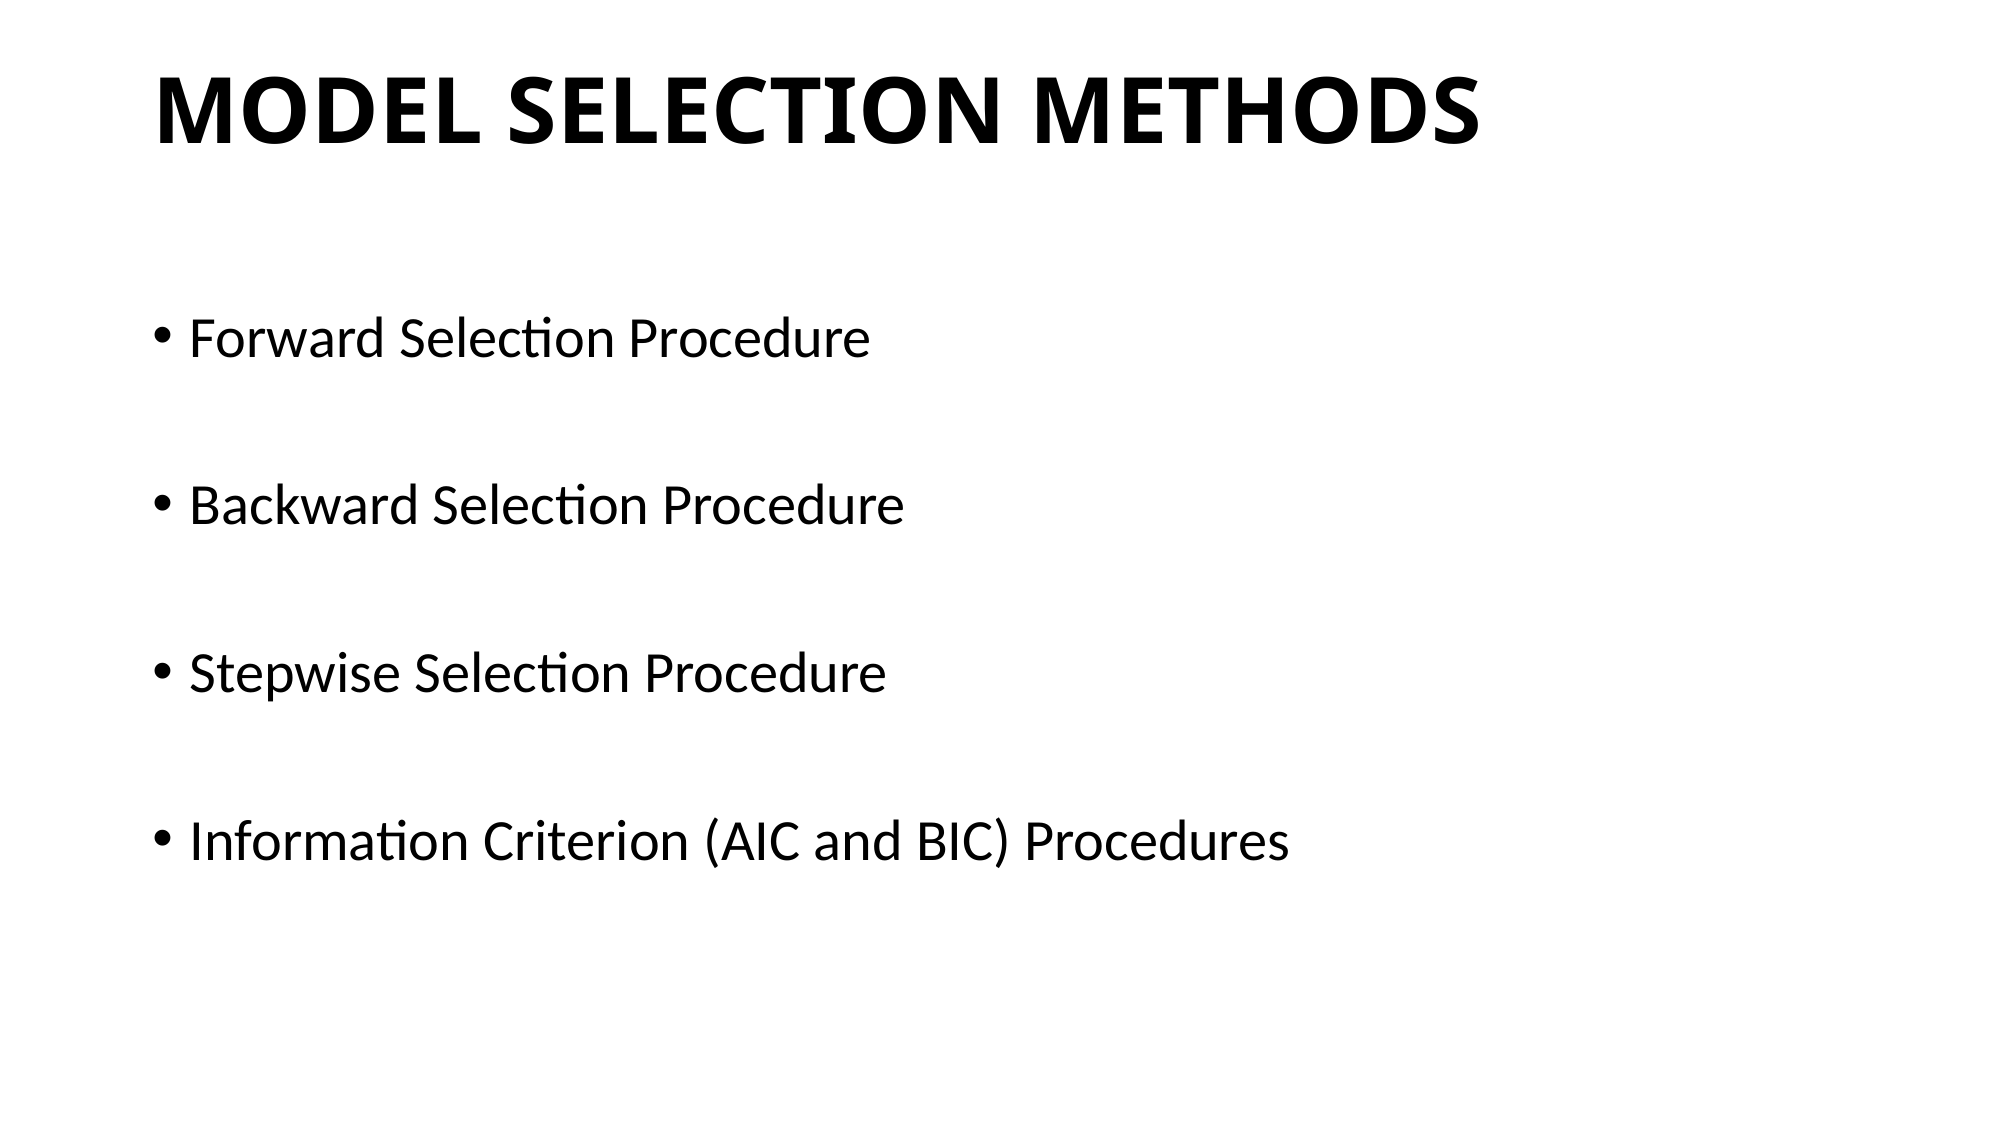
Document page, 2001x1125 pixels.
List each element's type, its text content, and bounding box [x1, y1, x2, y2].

list Forward Selection Procedure Backward Selection Procedure Stepwise Selection Procedure Information Criterion (AIC and BIC) Procedures [137, 299, 1863, 1014]
title MODEL SELECTION METHODS [137, 59, 1863, 278]
